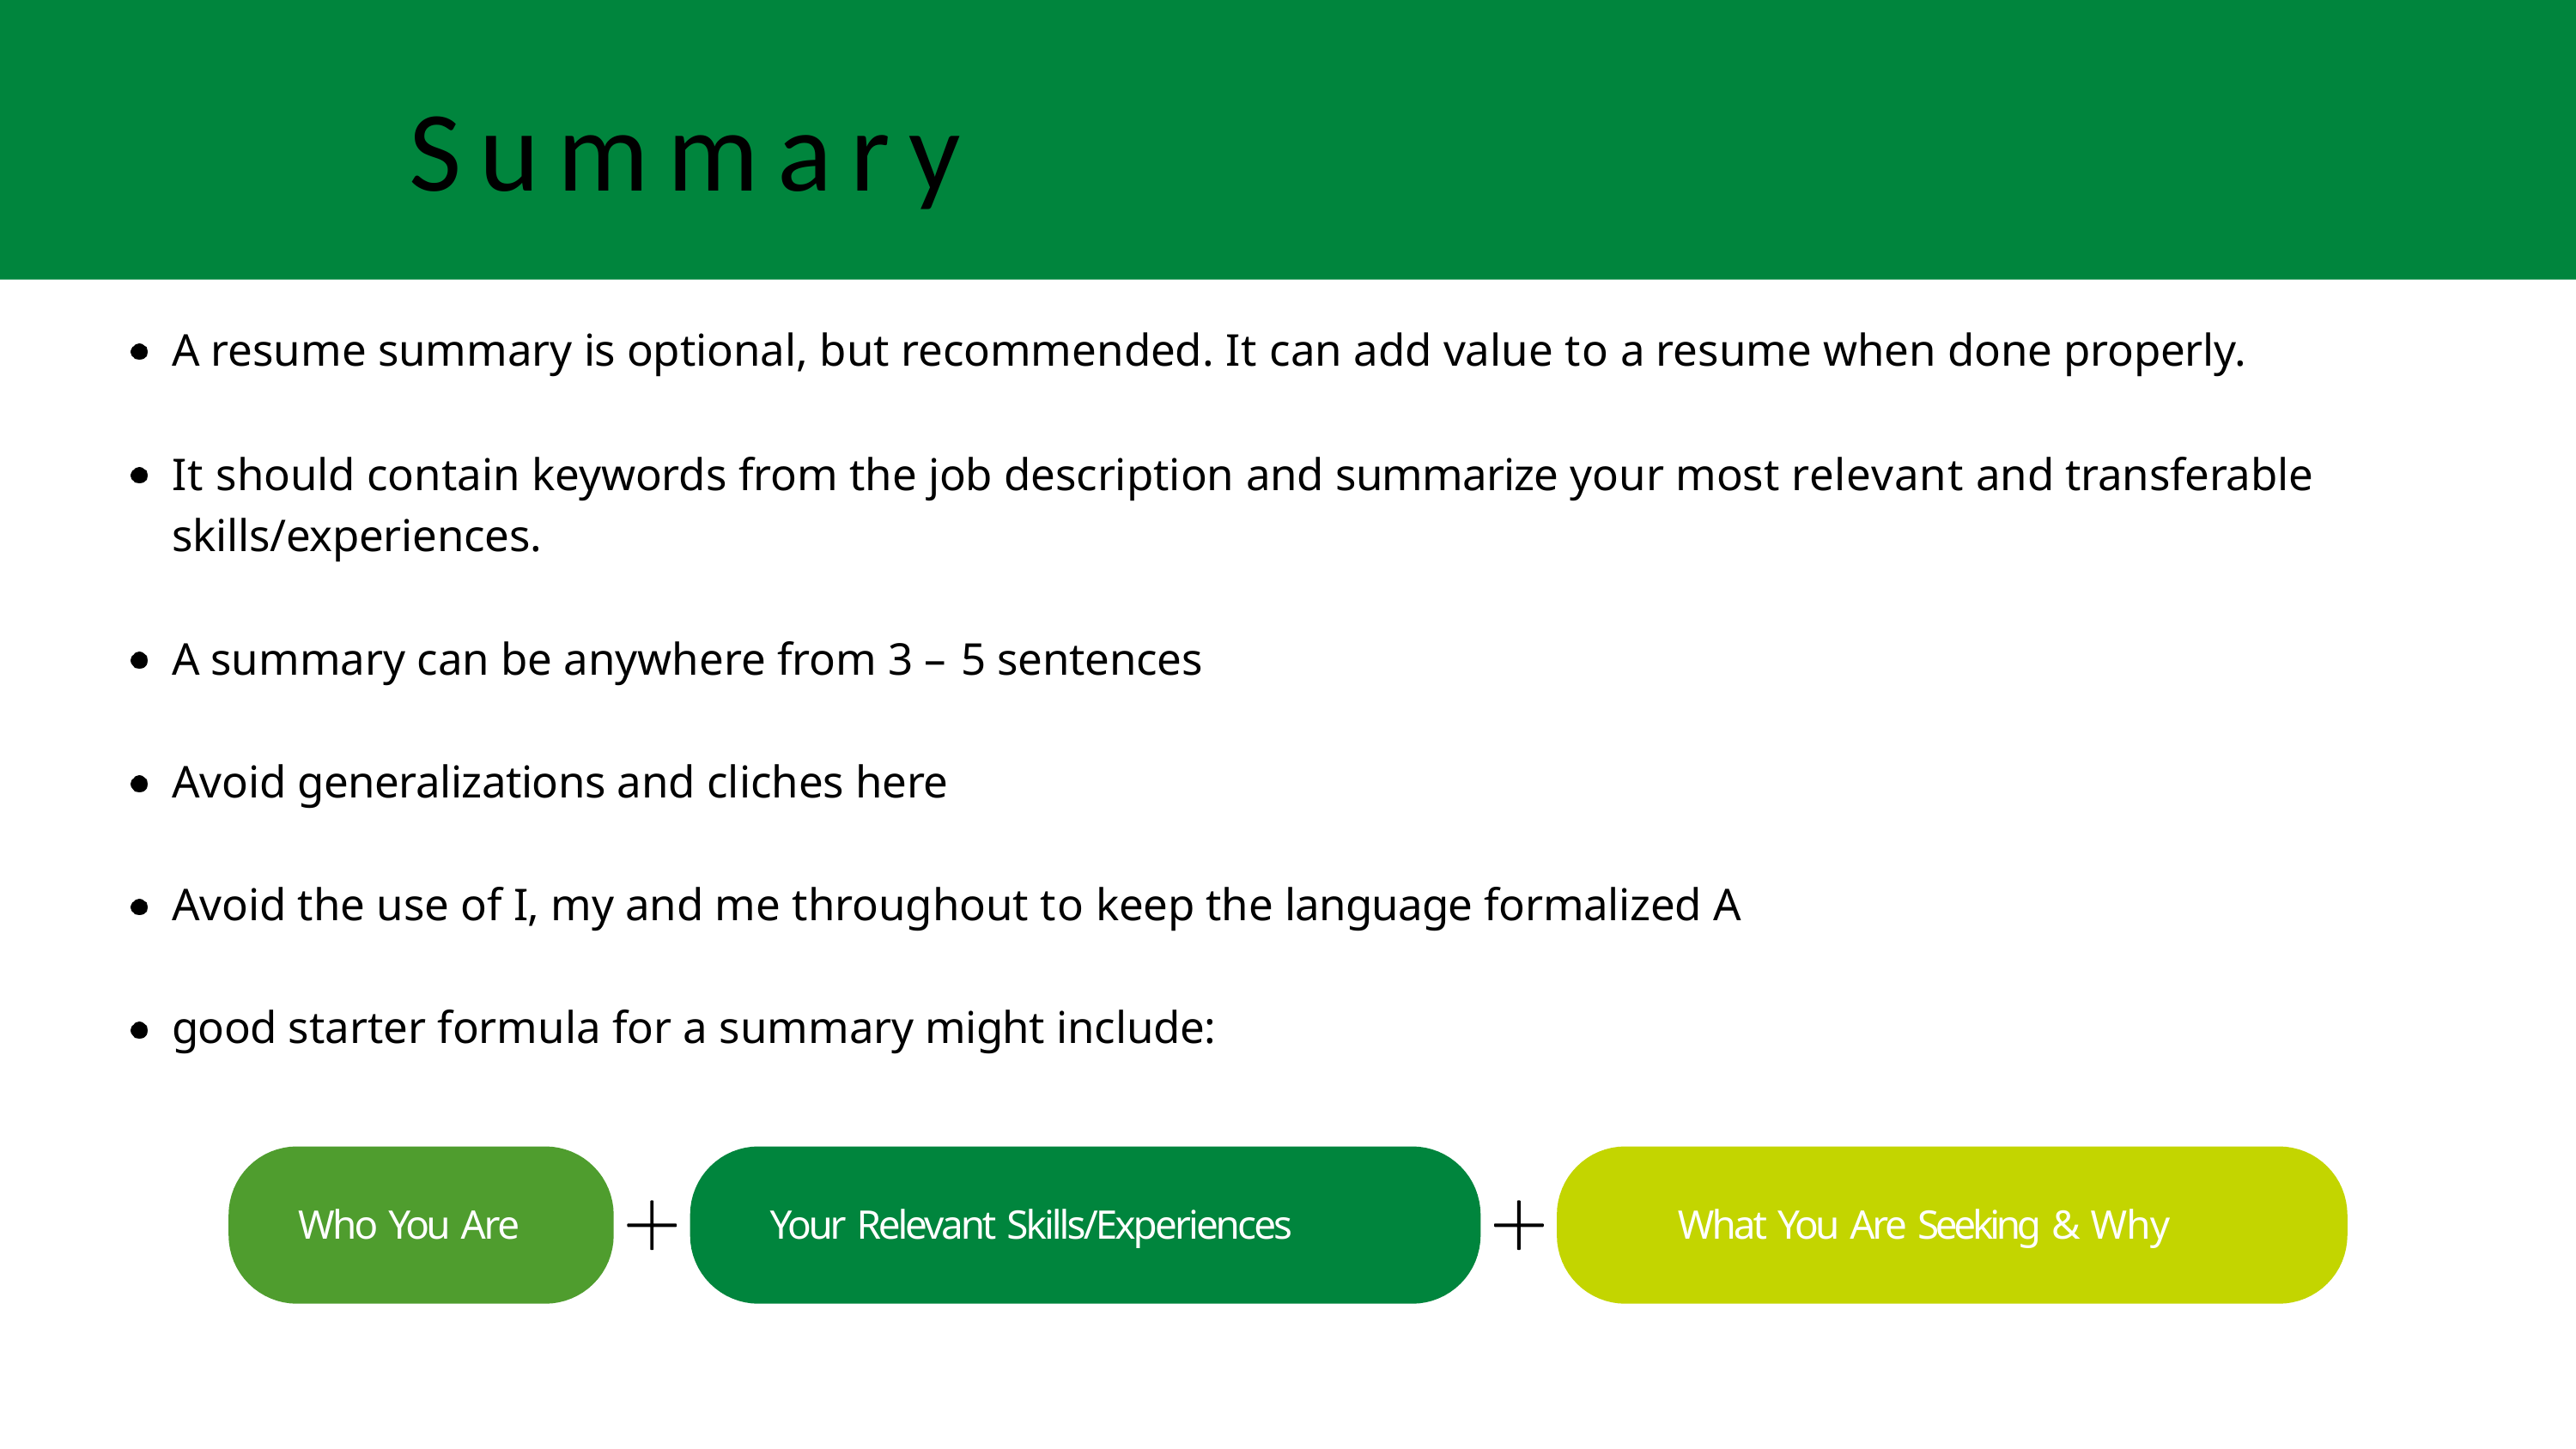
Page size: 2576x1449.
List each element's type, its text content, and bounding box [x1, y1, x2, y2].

picture [131, 1022, 148, 1039]
text_box [1494, 1200, 1544, 1251]
text_box What You Are Seeking & Why [1675, 1197, 2228, 1247]
picture [131, 775, 148, 792]
picture [131, 343, 148, 361]
text_box A resume summary is optional, but recommended. It can add value to a resume when done properly. It should contain keywords from the job description and summarize your most relevant and transferable skills/experiences. A summary can be anywhere from 3 – 5 sentences Avoid generalizations and cliches here Avoid the use of I, my and me throughout to keep the language formalized A good starter formula for a summary might include: [169, 320, 2397, 1052]
text_box [0, 0, 2576, 280]
picture [131, 652, 148, 669]
text_box [627, 1200, 677, 1251]
picture [131, 466, 148, 484]
picture [131, 898, 148, 916]
text_box [228, 1146, 614, 1304]
text_box [690, 1146, 1481, 1304]
text_box Your Relevant Skills/Experiences [768, 1197, 1403, 1247]
title Summary [64, 0, 1224, 266]
text_box Who You Are [296, 1197, 546, 1247]
text_box [1557, 1146, 2348, 1304]
